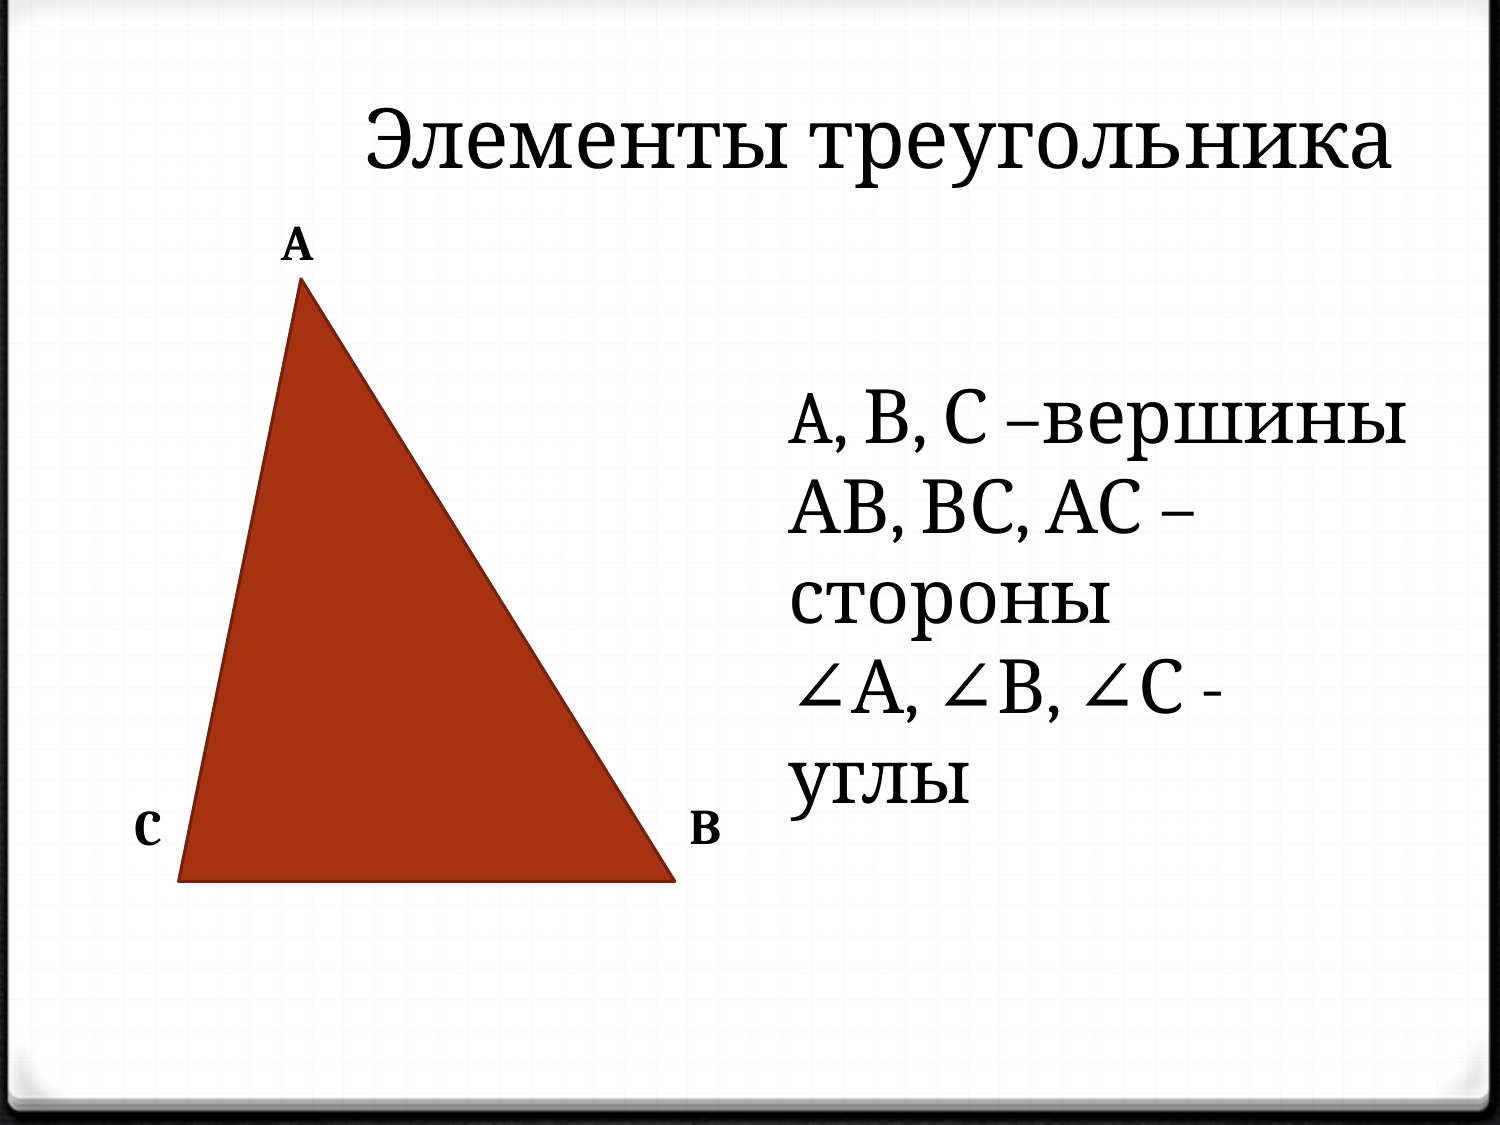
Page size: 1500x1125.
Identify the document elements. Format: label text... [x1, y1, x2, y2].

text_box C [119, 788, 179, 863]
text_box Элементы треугольника [349, 78, 1411, 193]
picture [0, 0, 1500, 1125]
text_box [177, 278, 677, 883]
text_box A [265, 203, 329, 278]
text_box B [674, 786, 793, 862]
text_box A, В, С –вершины АВ, ВС, АС – стороны ∠А, ∠В, ∠С - углы [774, 361, 1436, 826]
